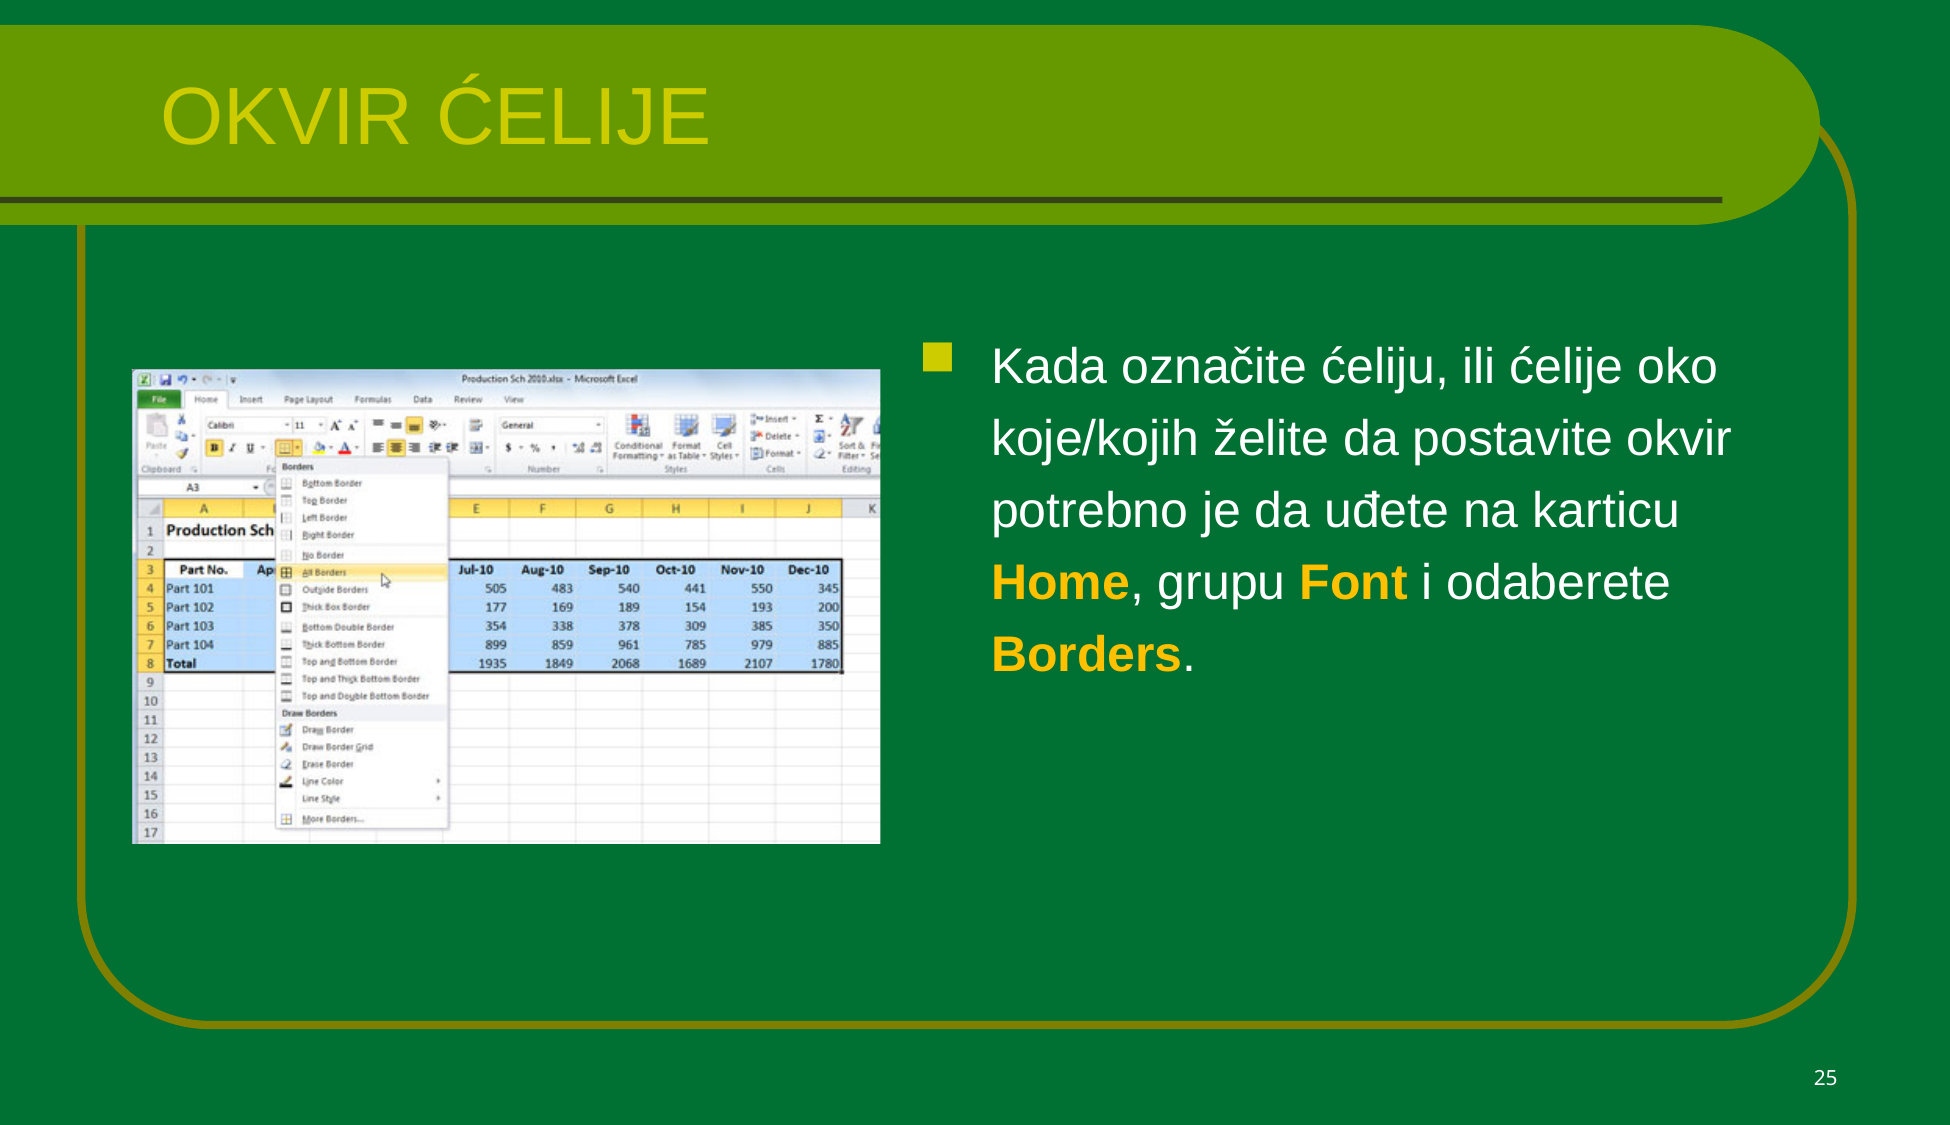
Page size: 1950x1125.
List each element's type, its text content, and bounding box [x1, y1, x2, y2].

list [131, 368, 881, 844]
title OKVIR ĆELIJE [145, 37, 1752, 188]
text_box Kada označite ćeliju, ili ćelije oko koje/kojih želite da postavite okvir potrebno je da uđete na karticu Home, grupu Font i odaberete Borders. [904, 314, 1802, 770]
slide_number 25 [1397, 1024, 1853, 1101]
